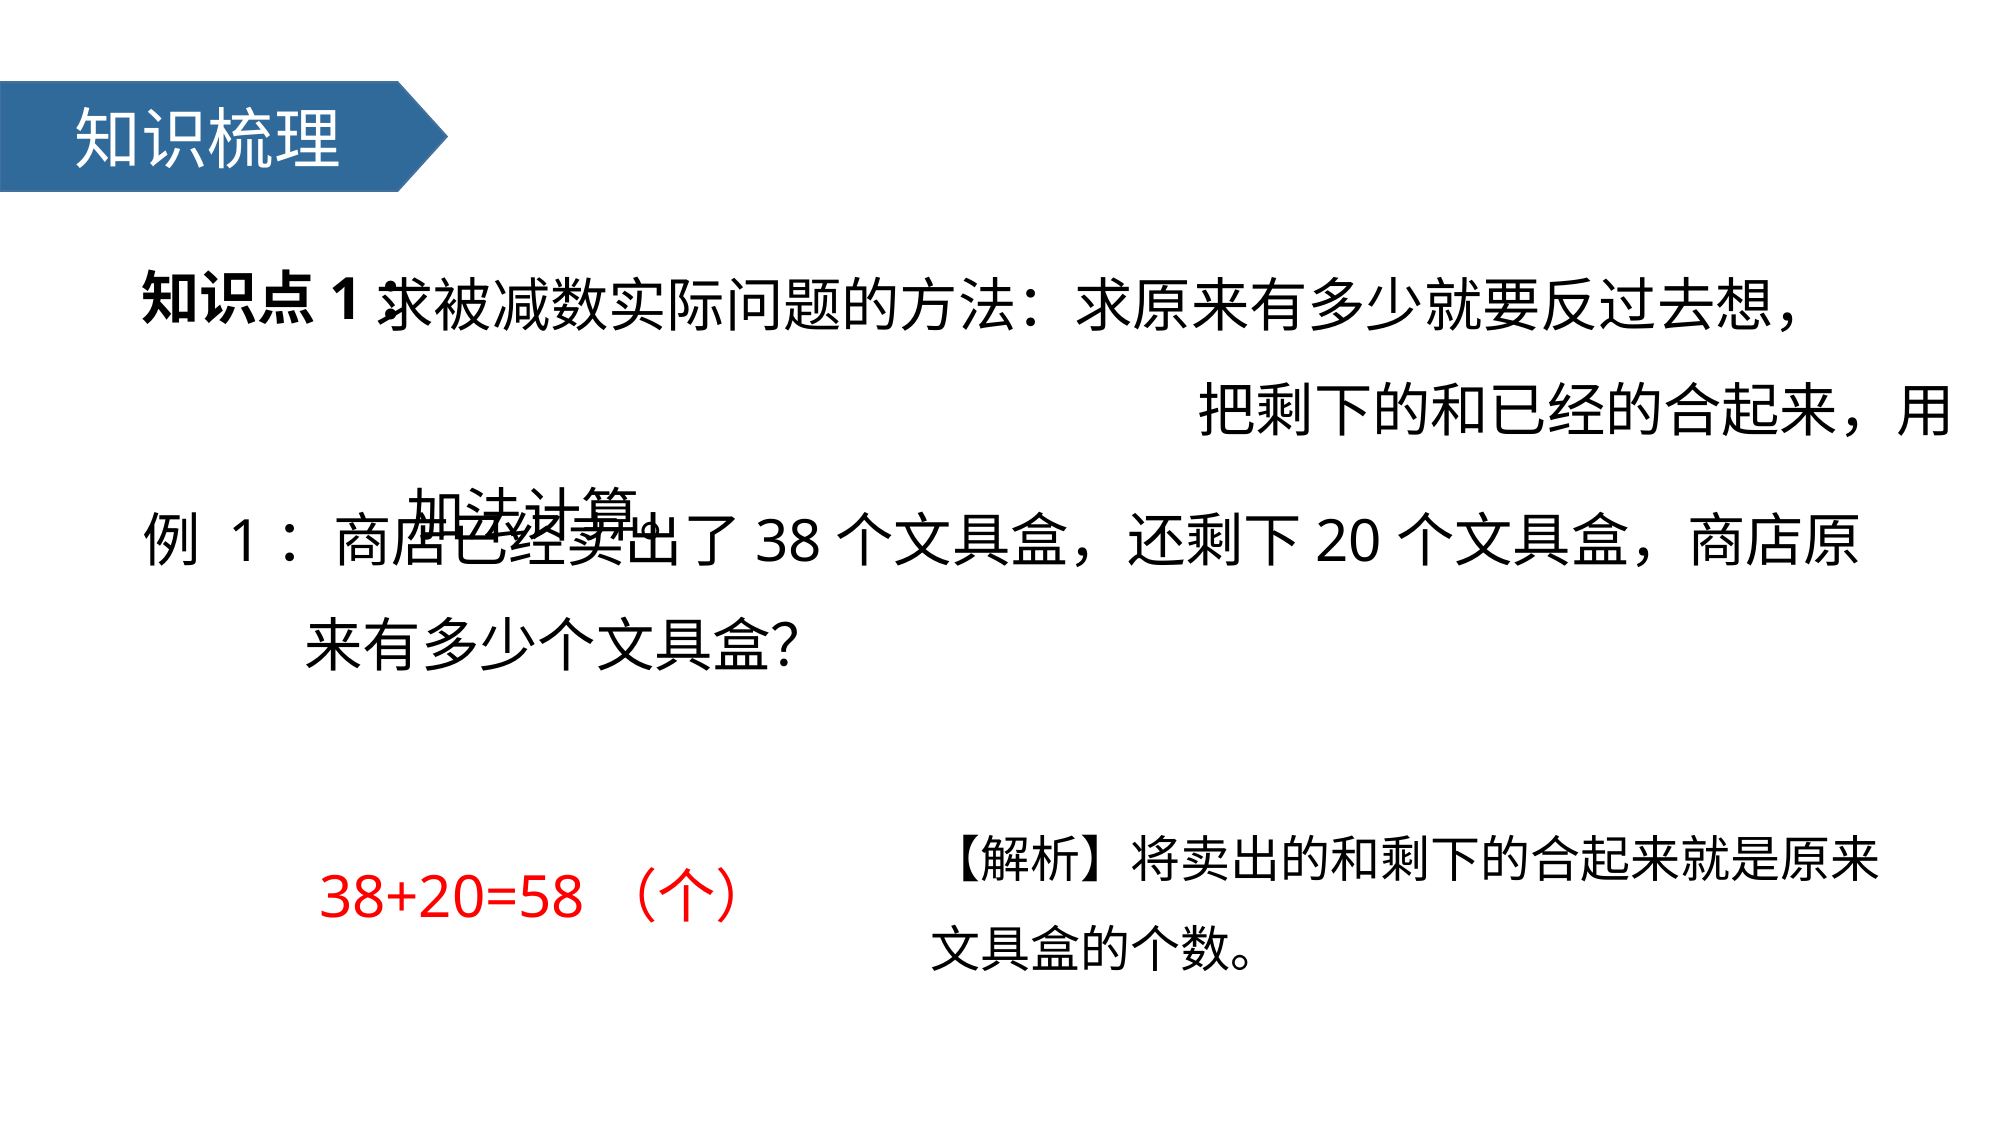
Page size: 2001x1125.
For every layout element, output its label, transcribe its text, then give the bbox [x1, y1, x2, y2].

text_box 求被减数实际问题的方法：求原来有多少就要反过去想， 把剩下的和已经的合起来，用加法计算。 [229, 225, 1973, 556]
text_box 例 1：商店已经卖出了38个文具盒，还剩下20个文具盒，商店原来有多少个文具盒？ [128, 461, 1883, 686]
text_box 知识梳理 [0, 82, 447, 191]
text_box 【解析】将卖出的和剩下的合起来就是原来文具盒的个数。 [915, 789, 1906, 1030]
text_box 知识点1： [126, 253, 229, 339]
text_box 38+20=58（个） [304, 852, 859, 937]
